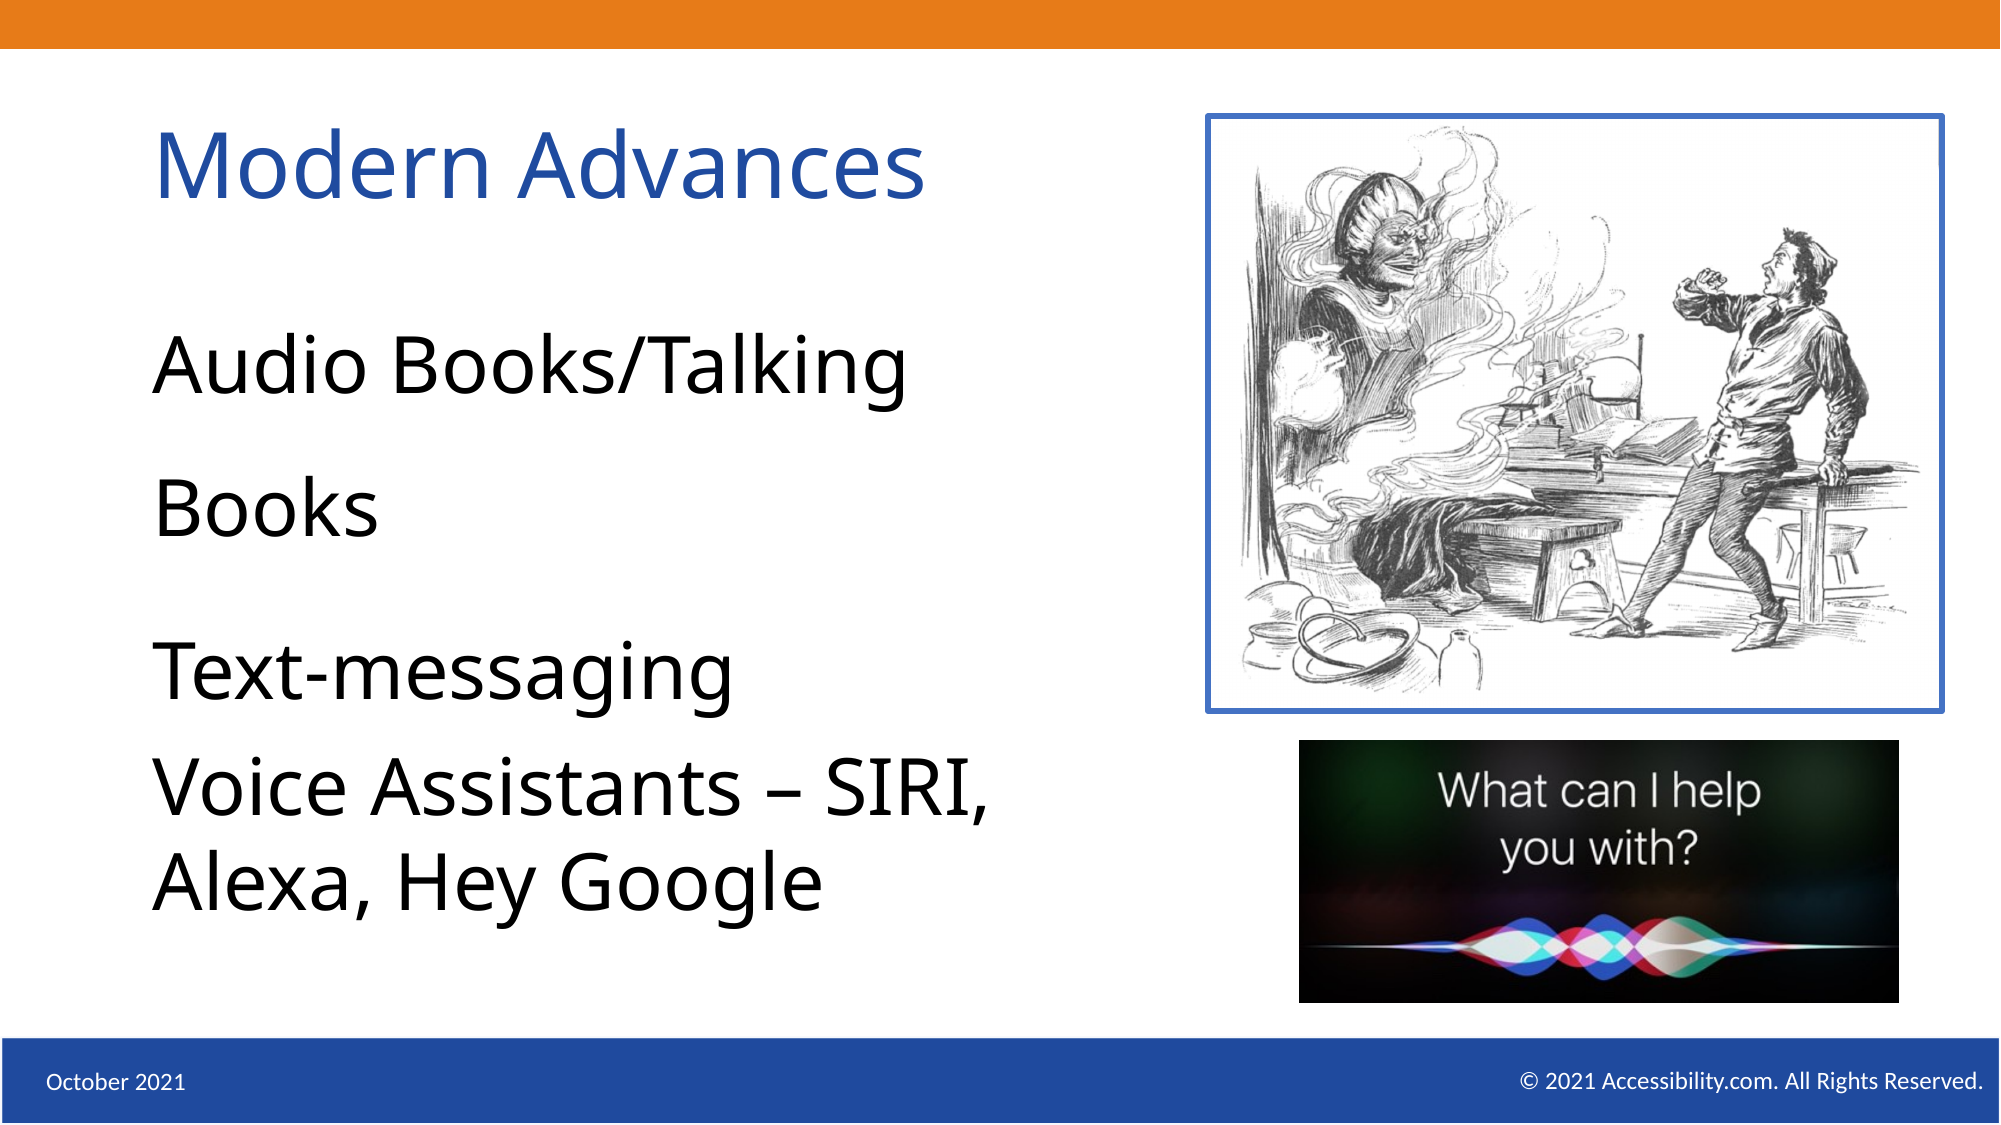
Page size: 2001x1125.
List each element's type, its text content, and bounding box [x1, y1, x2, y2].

picture [0, 1036, 2000, 1125]
list Audio Books/Talking Books Text-messaging Voice Assistants – SIRI, Alexa, Hey Google [137, 259, 1135, 1003]
picture [1299, 740, 1899, 1003]
title Modern Advances [137, 59, 1863, 278]
picture [1211, 119, 1939, 708]
